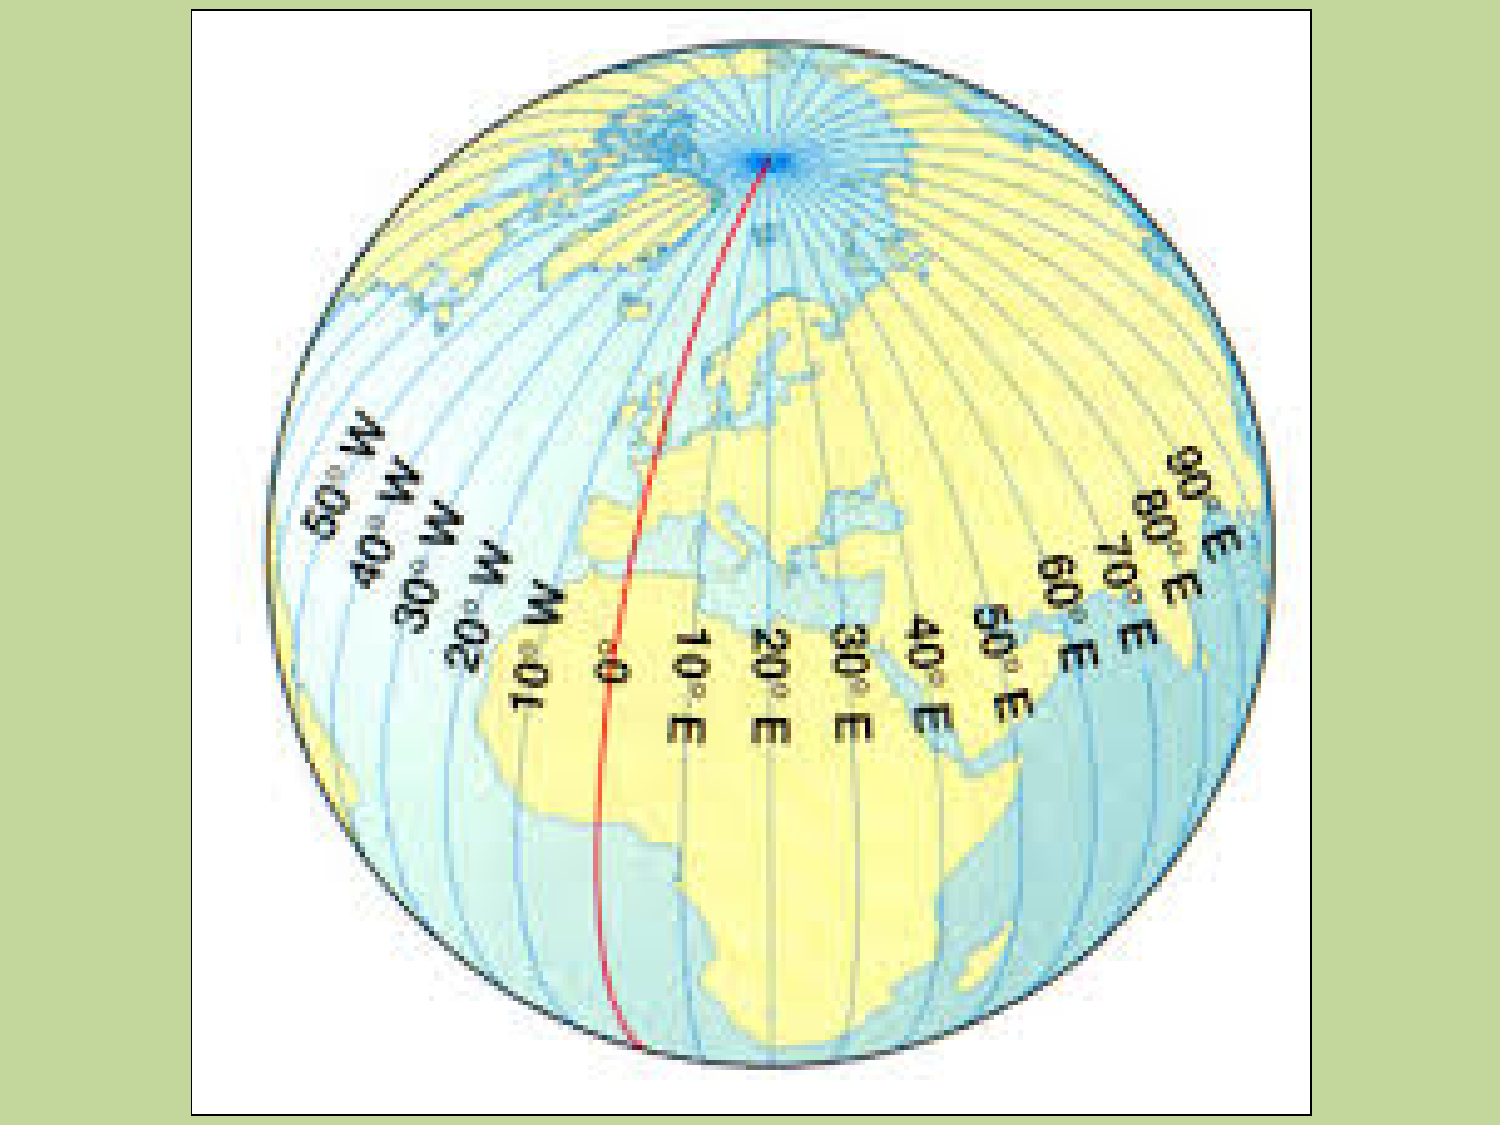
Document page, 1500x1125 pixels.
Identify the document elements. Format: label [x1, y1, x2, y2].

picture [191, 10, 1311, 1115]
